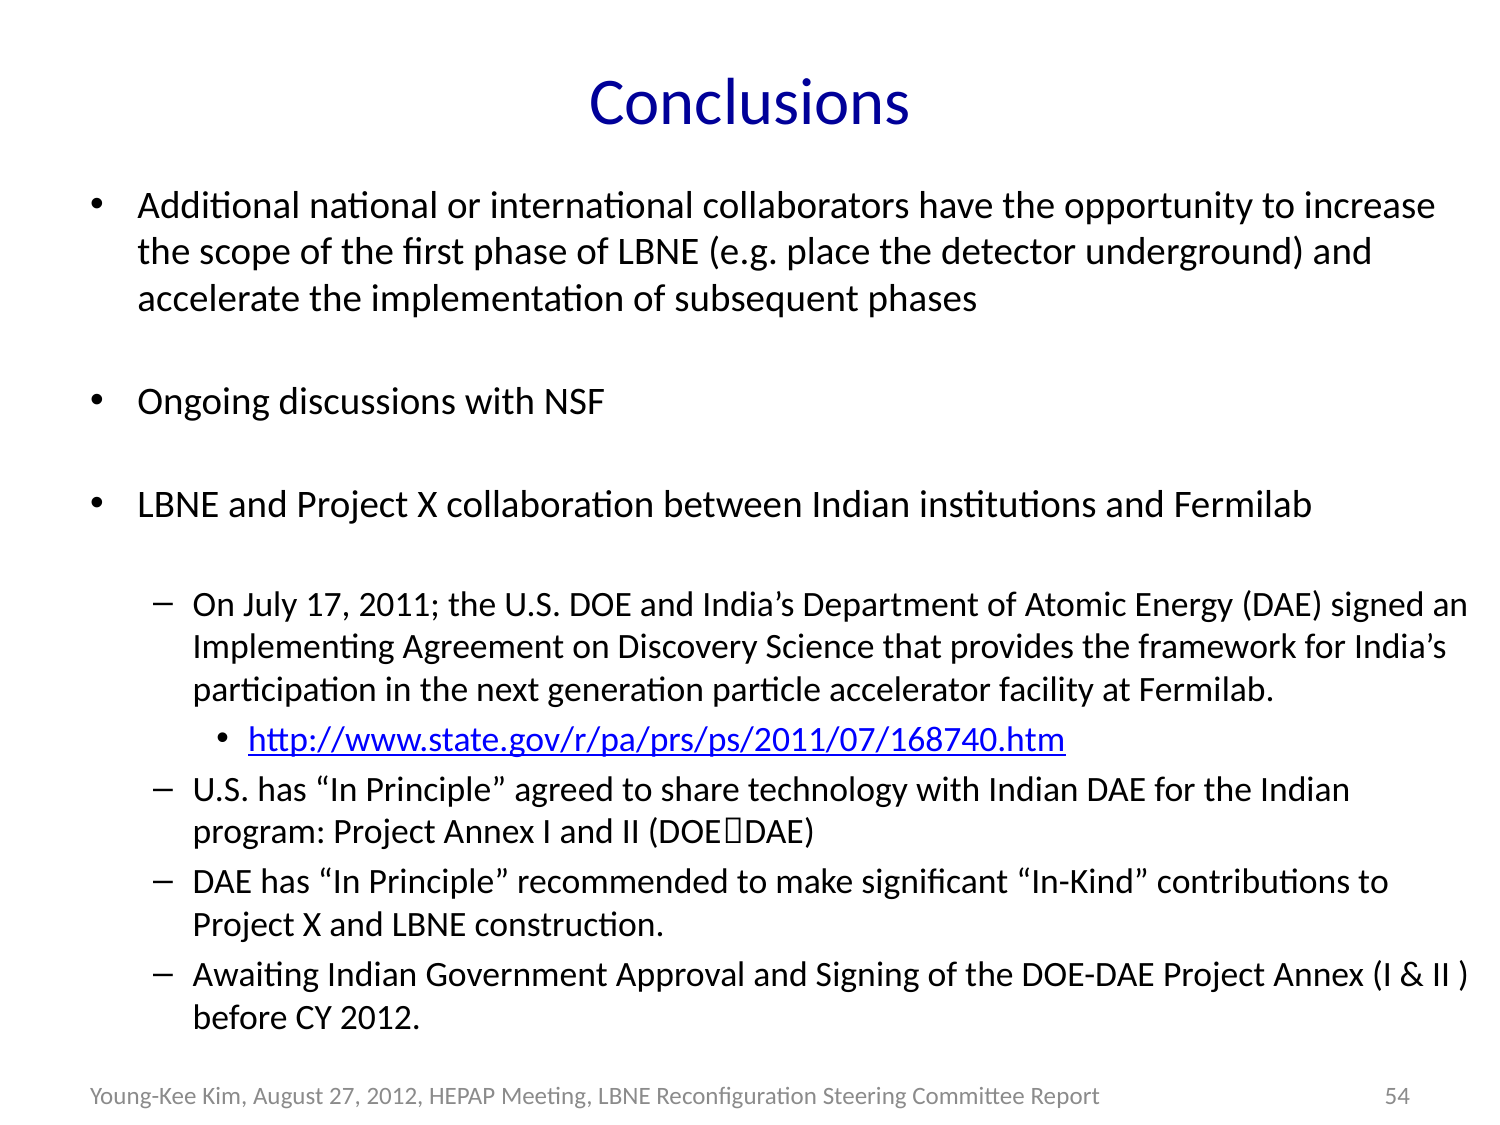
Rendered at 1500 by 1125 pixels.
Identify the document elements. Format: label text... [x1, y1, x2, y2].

title Conclusions [75, 45, 1425, 150]
list Additional national or international collaborators have the opportunity to increase the scope of the first phase of LBNE (e.g. place the detector underground) and accelerate the implementation of subsequent phases Ongoing discussions with NSF LBNE and Project X collaboration between Indian institutions and Fermilab On July 17, 2011; the U.S. DOE and India’s Department of Atomic Energy (DAE) signed an Implementing Agreement on Discovery Science that provides the framework for India’s participation in the next generation particle accelerator facility at Fermilab. http://www.state.gov/r/pa/prs/ps/2011/07/168740.htm U.S. has “In Principle” agreed to share technology with Indian DAE for the Indian program: Project Annex I and II (DOEDAE) DAE has “In Principle” recommended to make significant “In-Kind” contributions to Project X and LBNE construction. Awaiting Indian Government Approval and Signing of the DOE-DAE Project Annex (I & II ) before CY 2012. [75, 171, 1500, 1065]
slide_number 54 [1074, 1064, 1425, 1125]
footer Young-Kee Kim, August 27, 2012, HEPAP Meeting, LBNE Reconfiguration Steering Committee Report [75, 1064, 1074, 1125]
